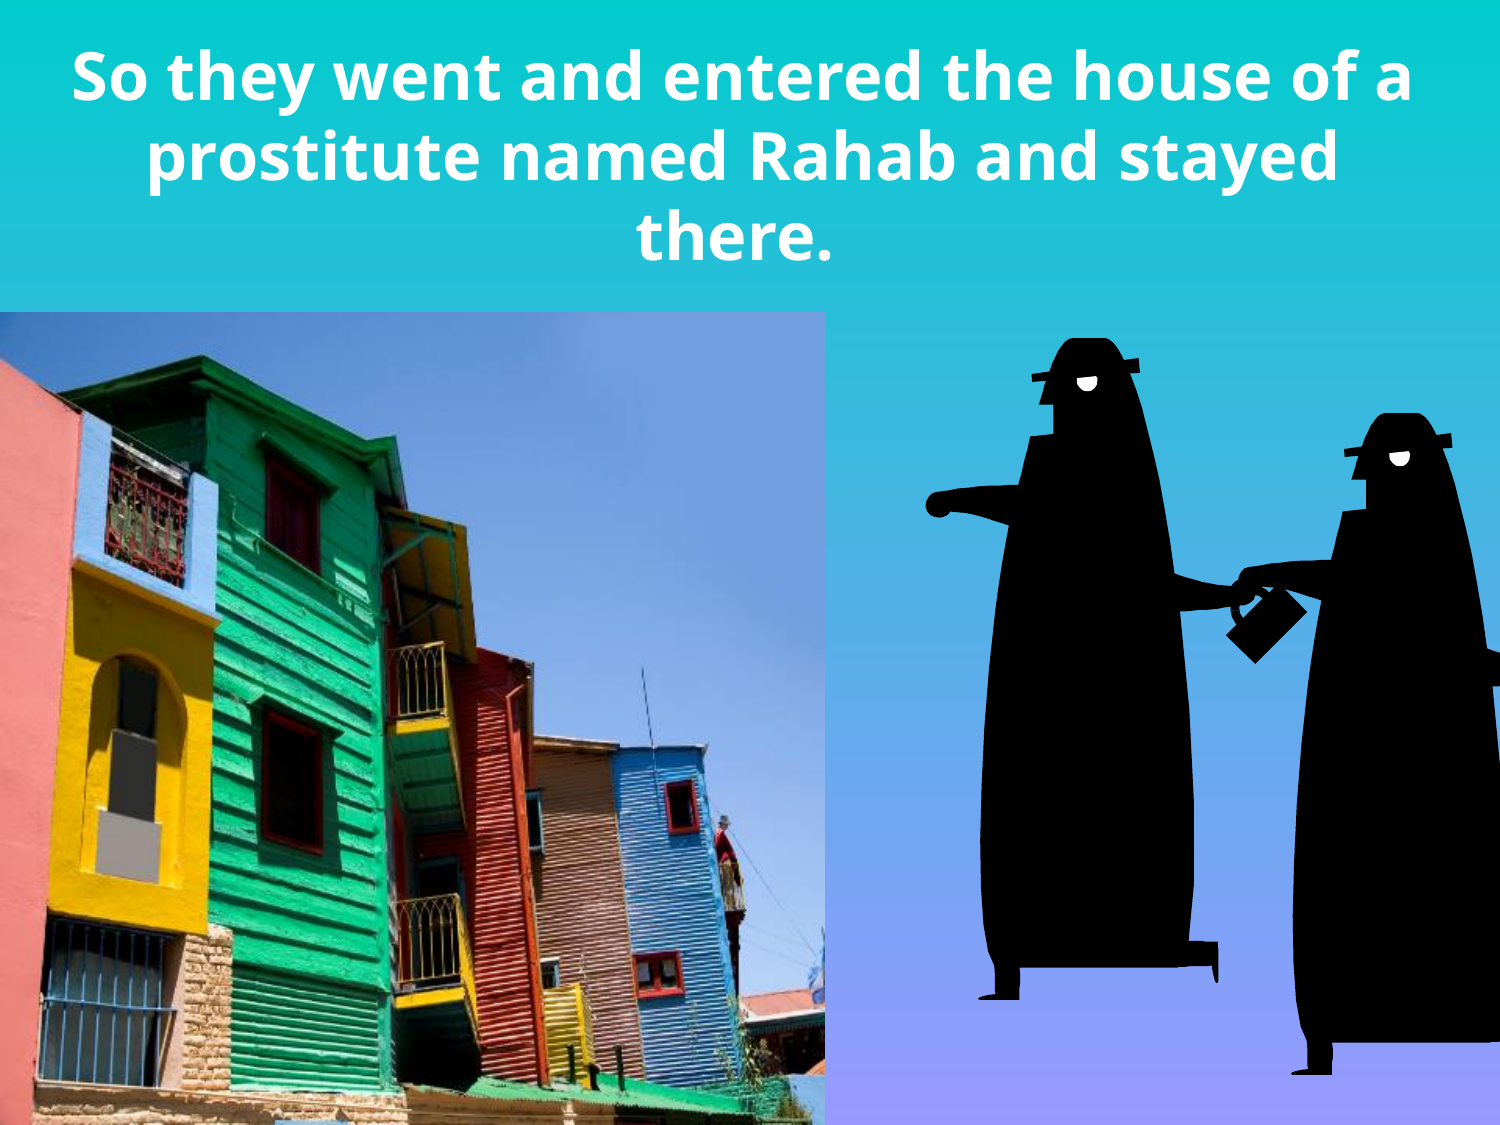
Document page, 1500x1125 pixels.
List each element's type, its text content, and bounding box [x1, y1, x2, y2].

picture [0, 312, 826, 1125]
subtitle [37, 281, 1450, 1063]
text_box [924, 337, 1500, 1076]
text_box So they went and entered the house of a prostitute named Rahab and stayed there. [37, 26, 1450, 281]
